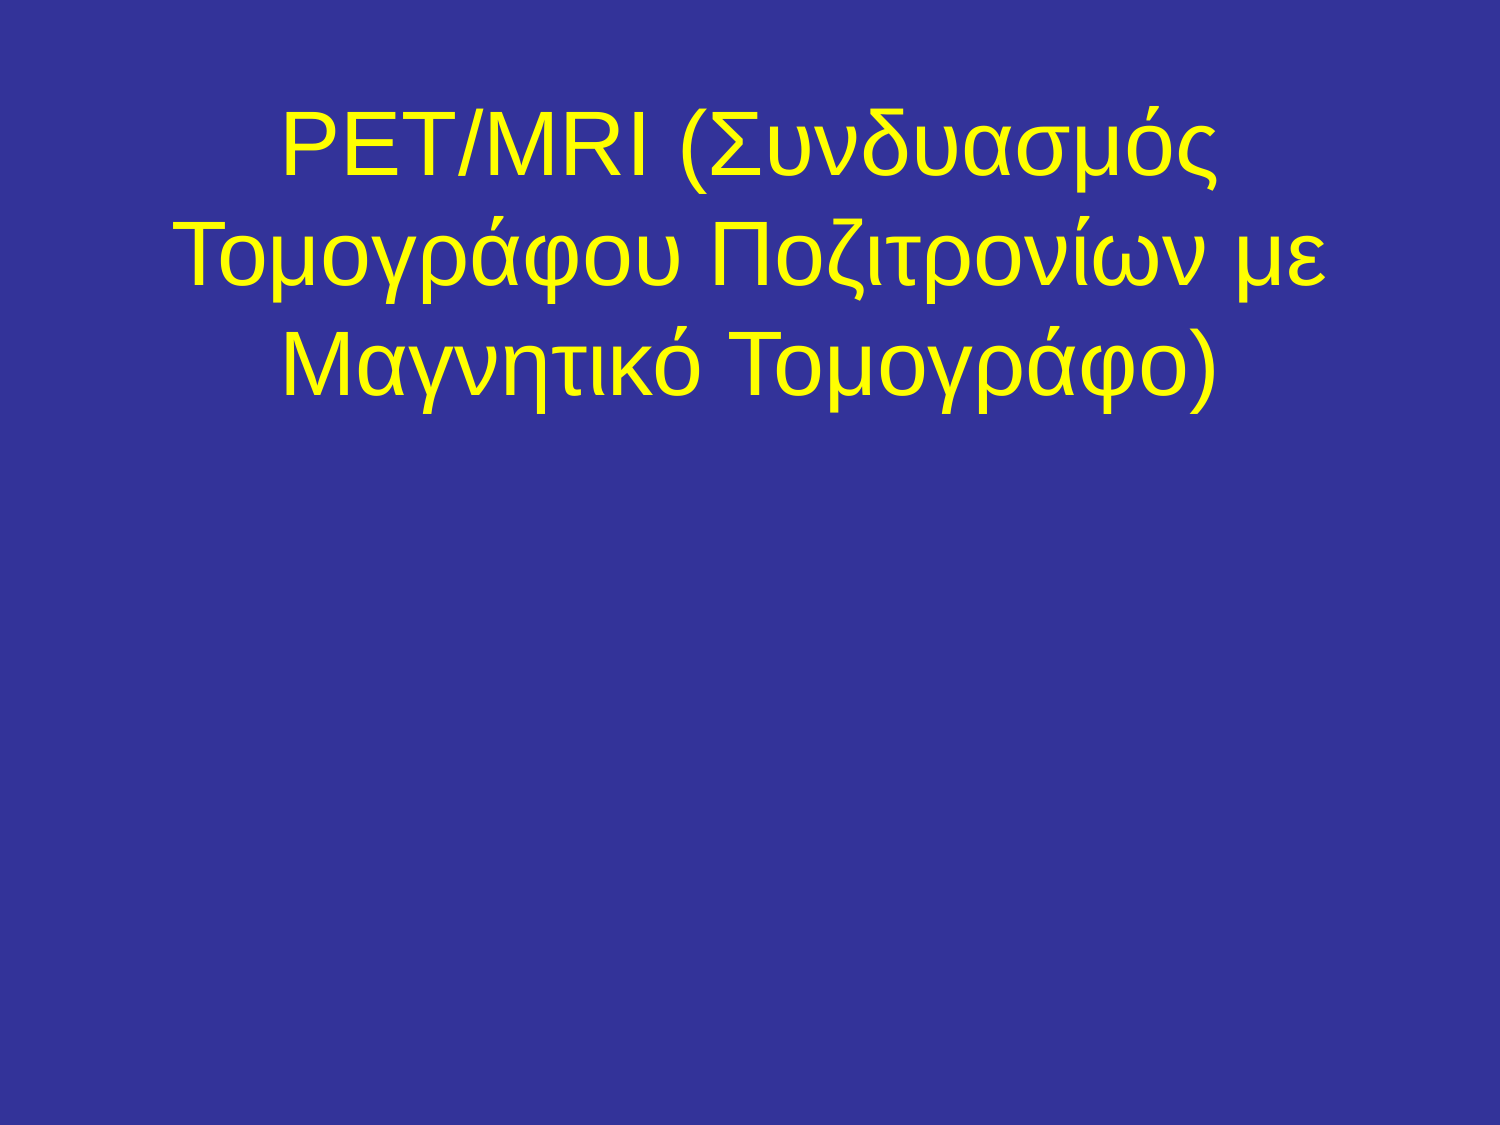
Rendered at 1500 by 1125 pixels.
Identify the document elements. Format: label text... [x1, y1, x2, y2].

title PET/MRI (Συνδυασμός Τομογράφου Ποζιτρονίων με Μαγνητικό Τομογράφο) [75, 45, 1425, 233]
